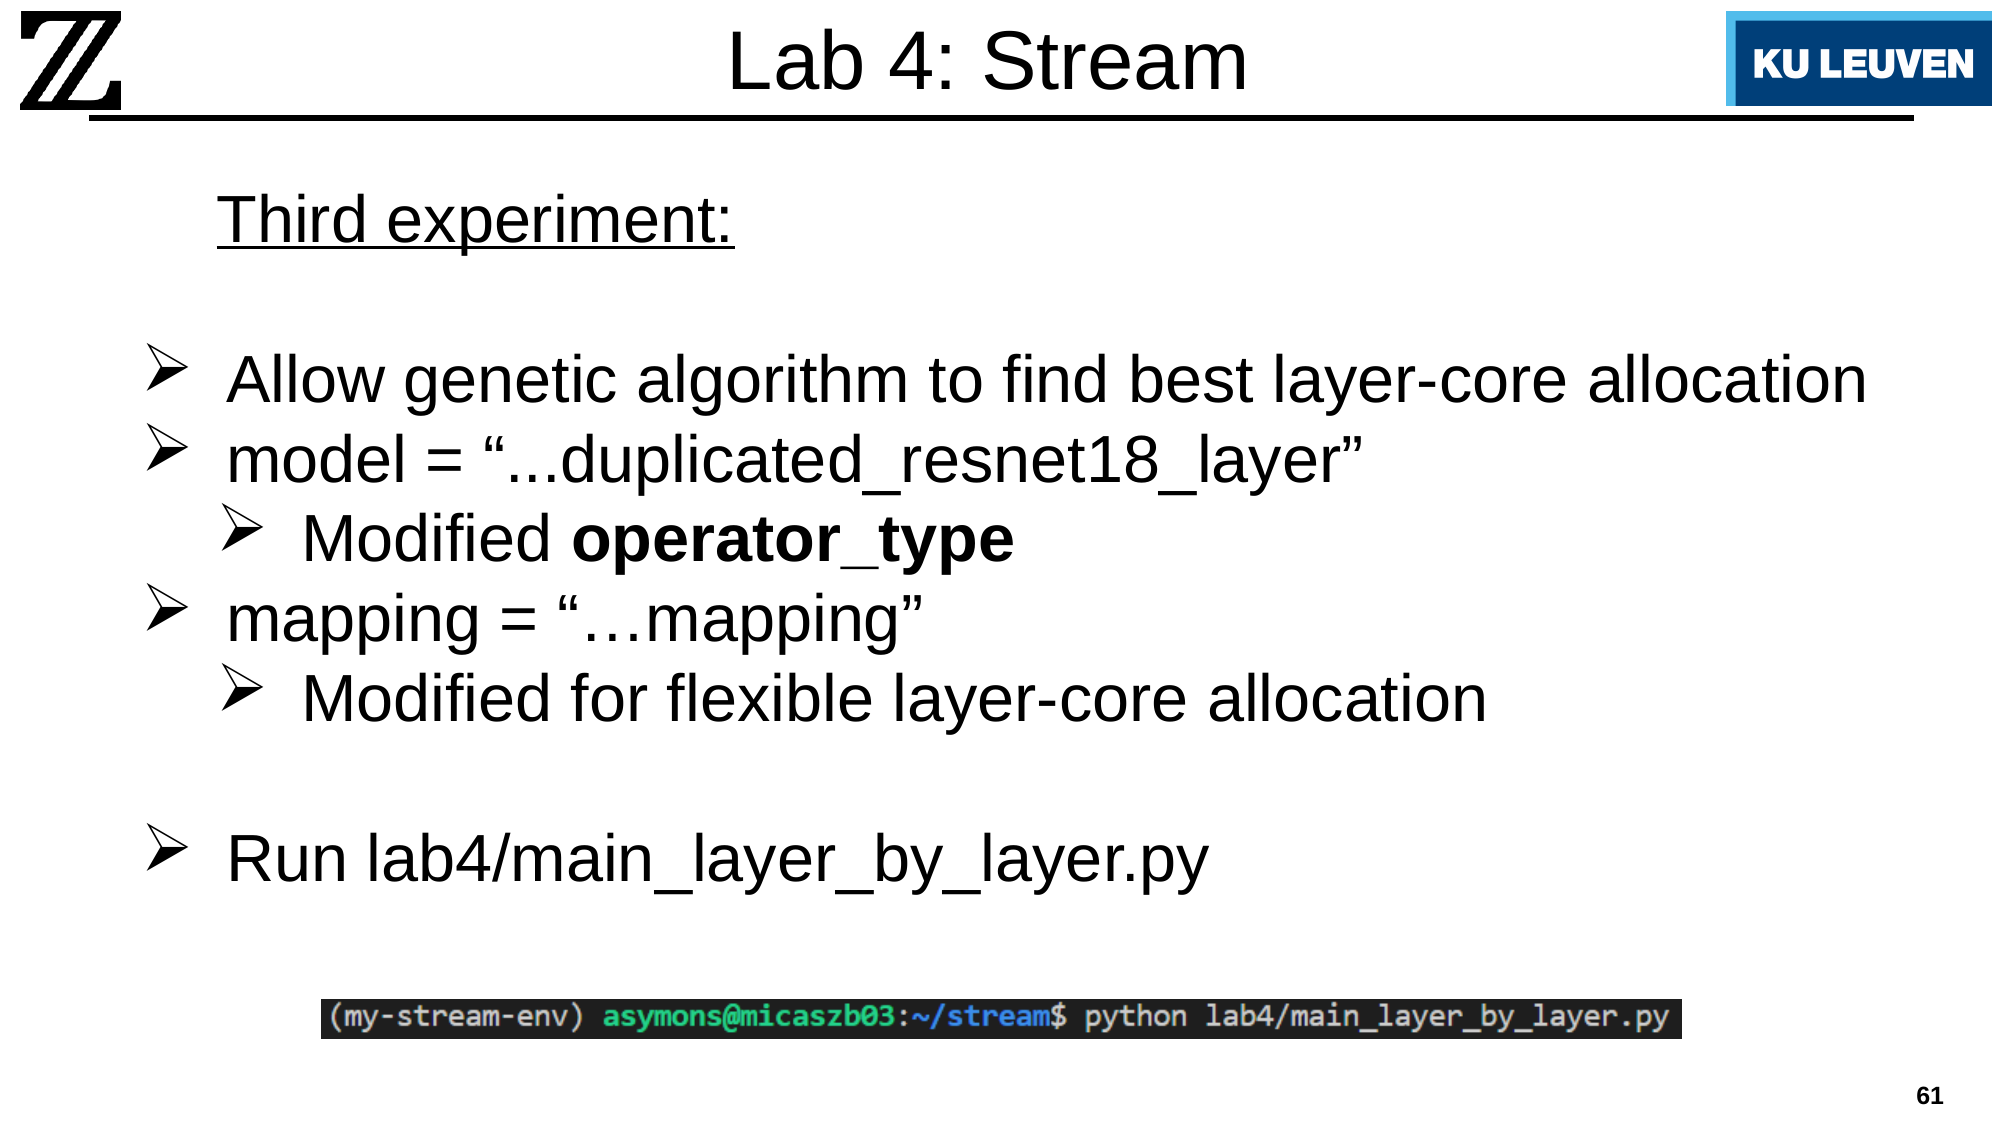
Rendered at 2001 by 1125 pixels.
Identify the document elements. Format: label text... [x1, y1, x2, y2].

picture [20, 9, 121, 110]
picture [1863, 11, 1992, 106]
title Lab 4: Stream [137, 6, 1863, 118]
picture [321, 999, 1682, 1039]
text_box Third experiment: Allow genetic algorithm to find best layer-core allocation model = “...duplicated_resnet18_layer” Modified operator_type mapping = “…mapping” Modified for flexible layer-core allocation Run lab4/main_layer_by_layer.py [126, 168, 2000, 903]
